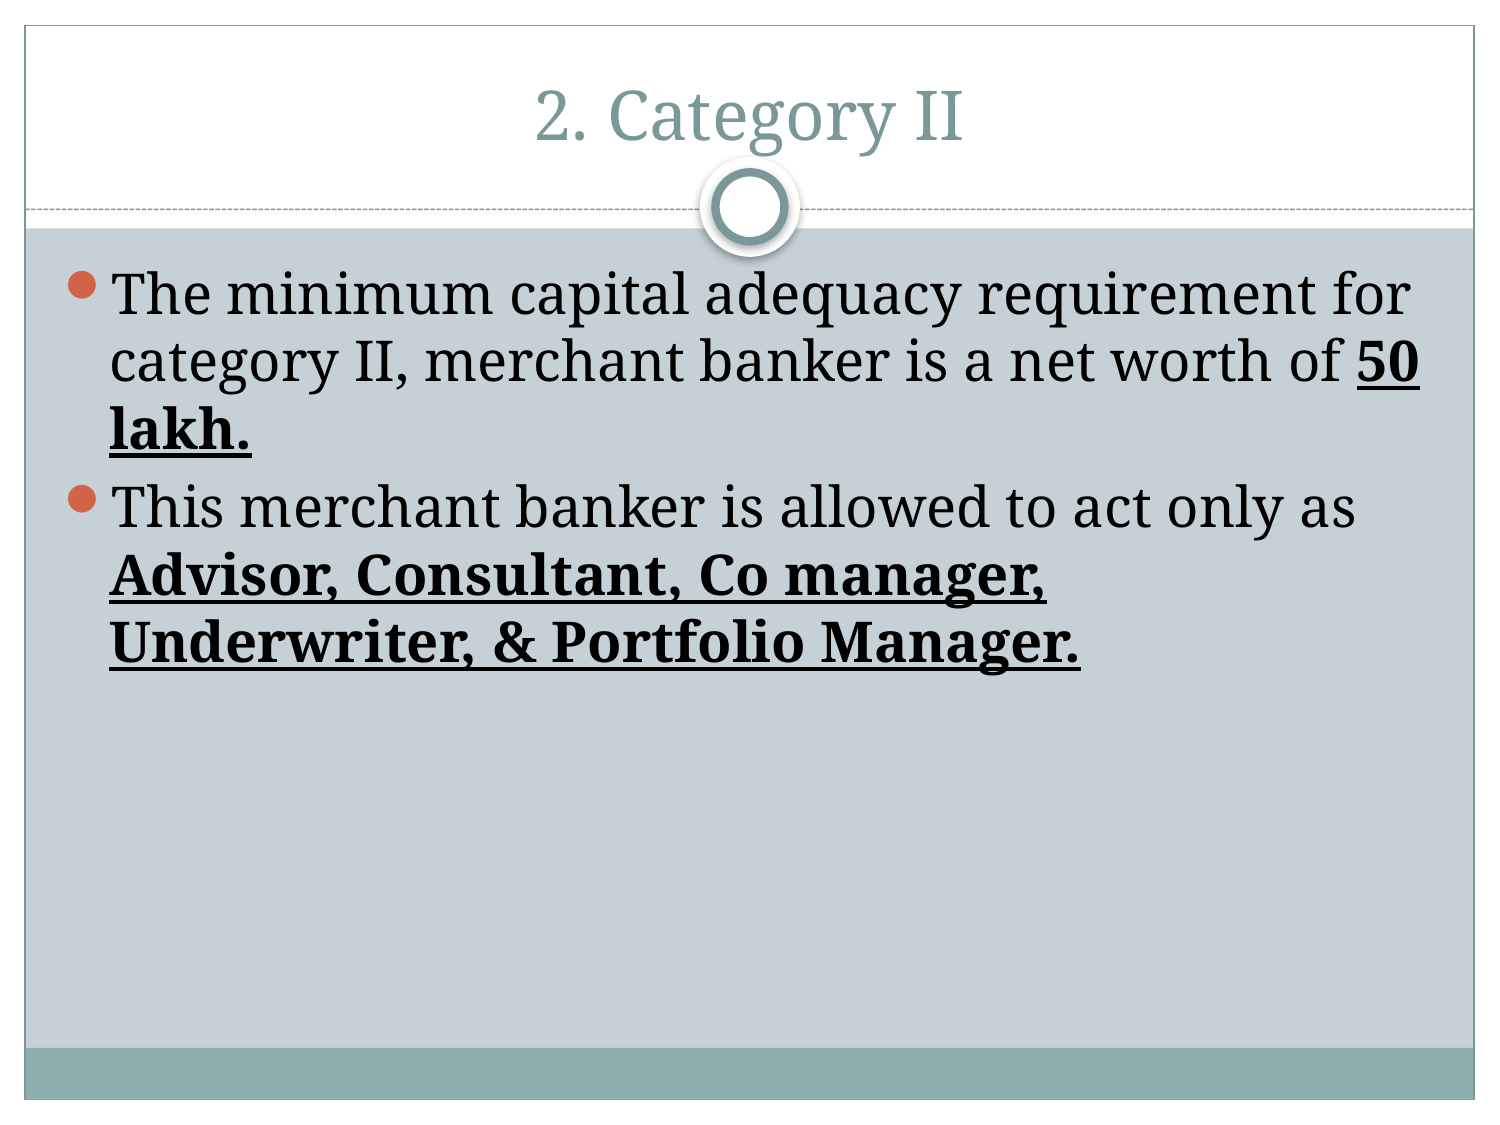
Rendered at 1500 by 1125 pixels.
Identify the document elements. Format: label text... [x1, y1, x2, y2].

list The minimum capital adequacy requirement for category II, merchant banker is a net worth of 50 lakh. This merchant banker is allowed to act only as Advisor, Consultant, Co manager, Underwriter, & Portfolio Manager. [49, 250, 1445, 1001]
title 2. Category II [49, 37, 1450, 162]
